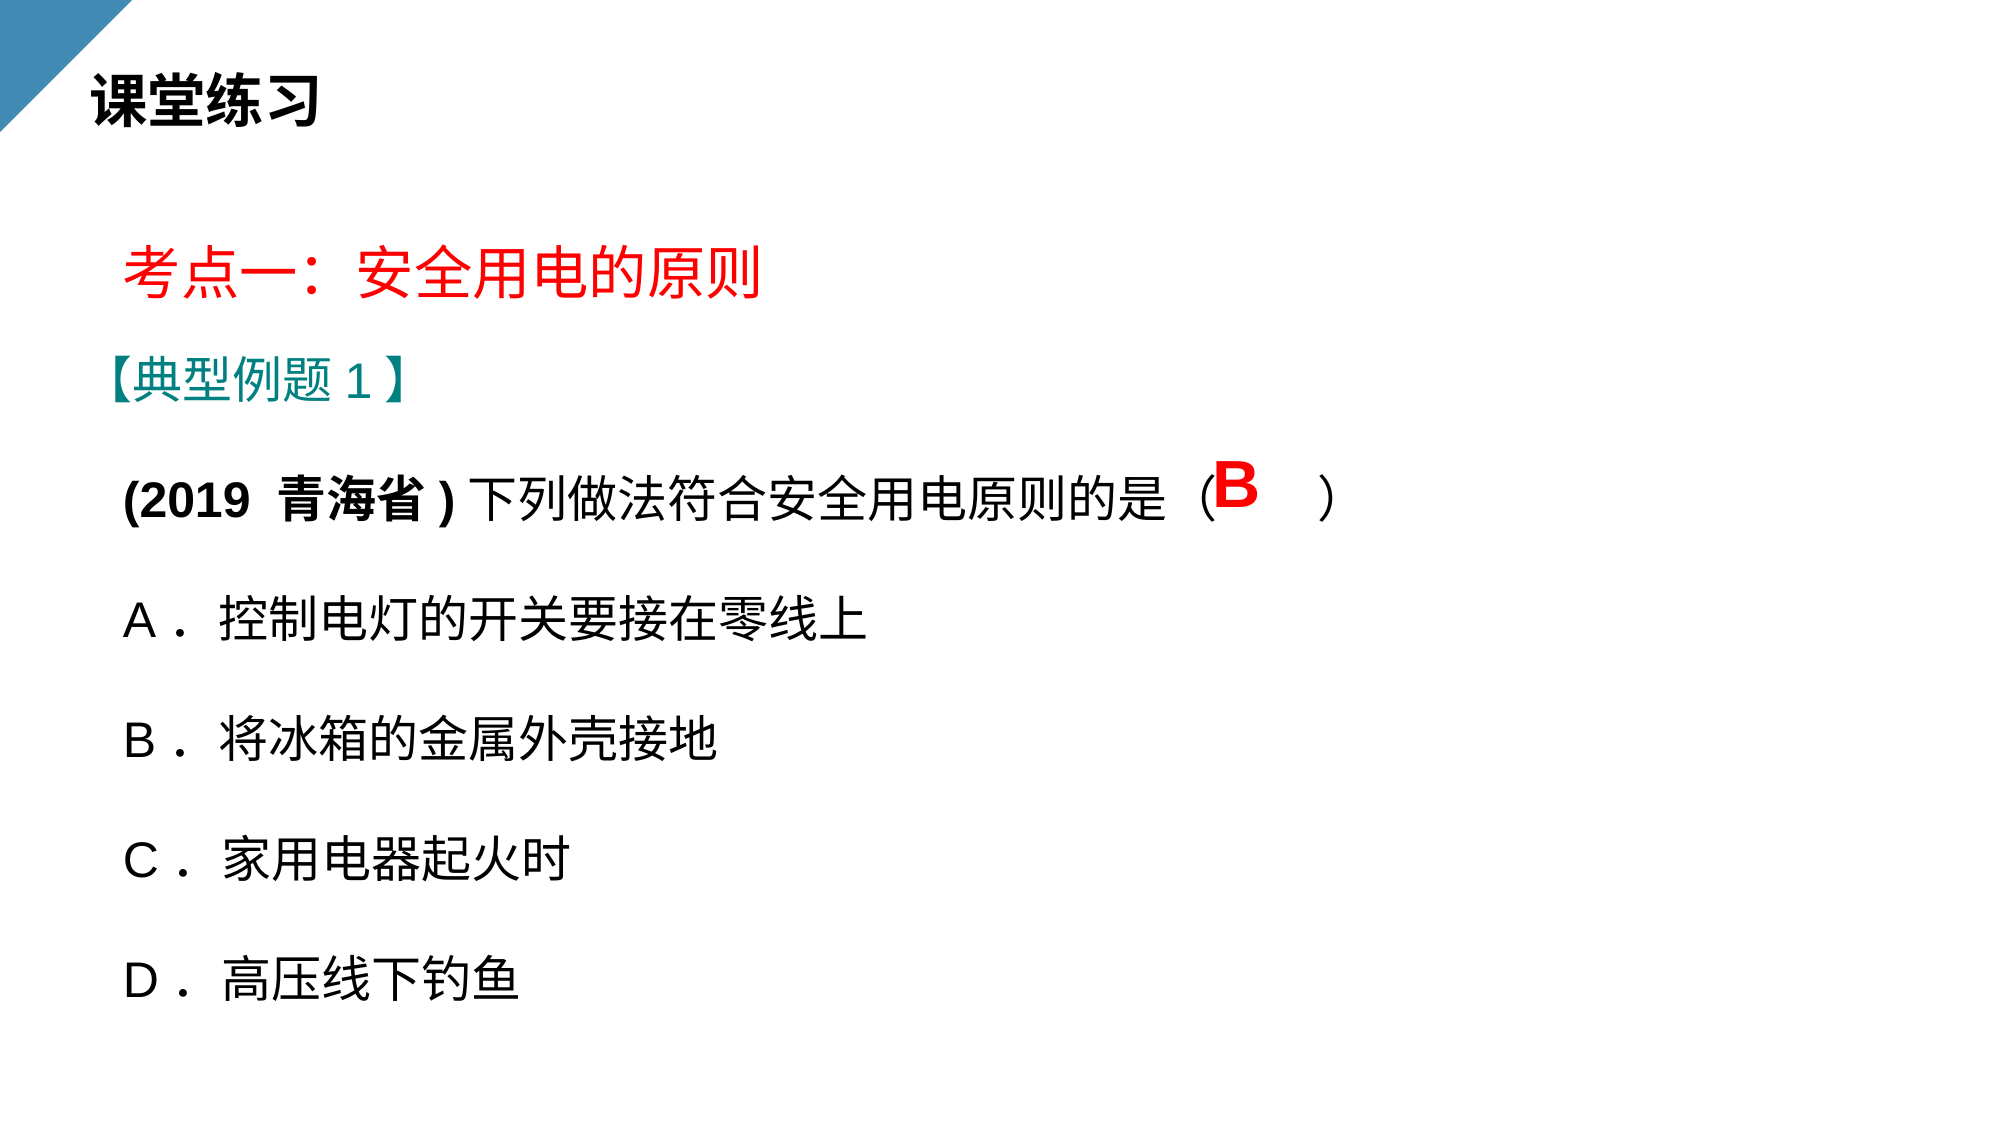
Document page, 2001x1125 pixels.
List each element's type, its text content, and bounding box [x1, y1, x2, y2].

text_box B [1197, 393, 1276, 528]
text_box 课堂练习 [74, 56, 338, 142]
text_box 【典型例题1】 [67, 341, 450, 417]
text_box 考点一：安全用电的原则 [108, 228, 1181, 314]
text_box (2019 青海省)下列做法符合安全用电原则的是（ ） A．控制电灯的开关要接在零线上 B．将冰箱的金属外壳接地 C．家用电器起火时 D．高压线下钓鱼 [108, 400, 1740, 1015]
